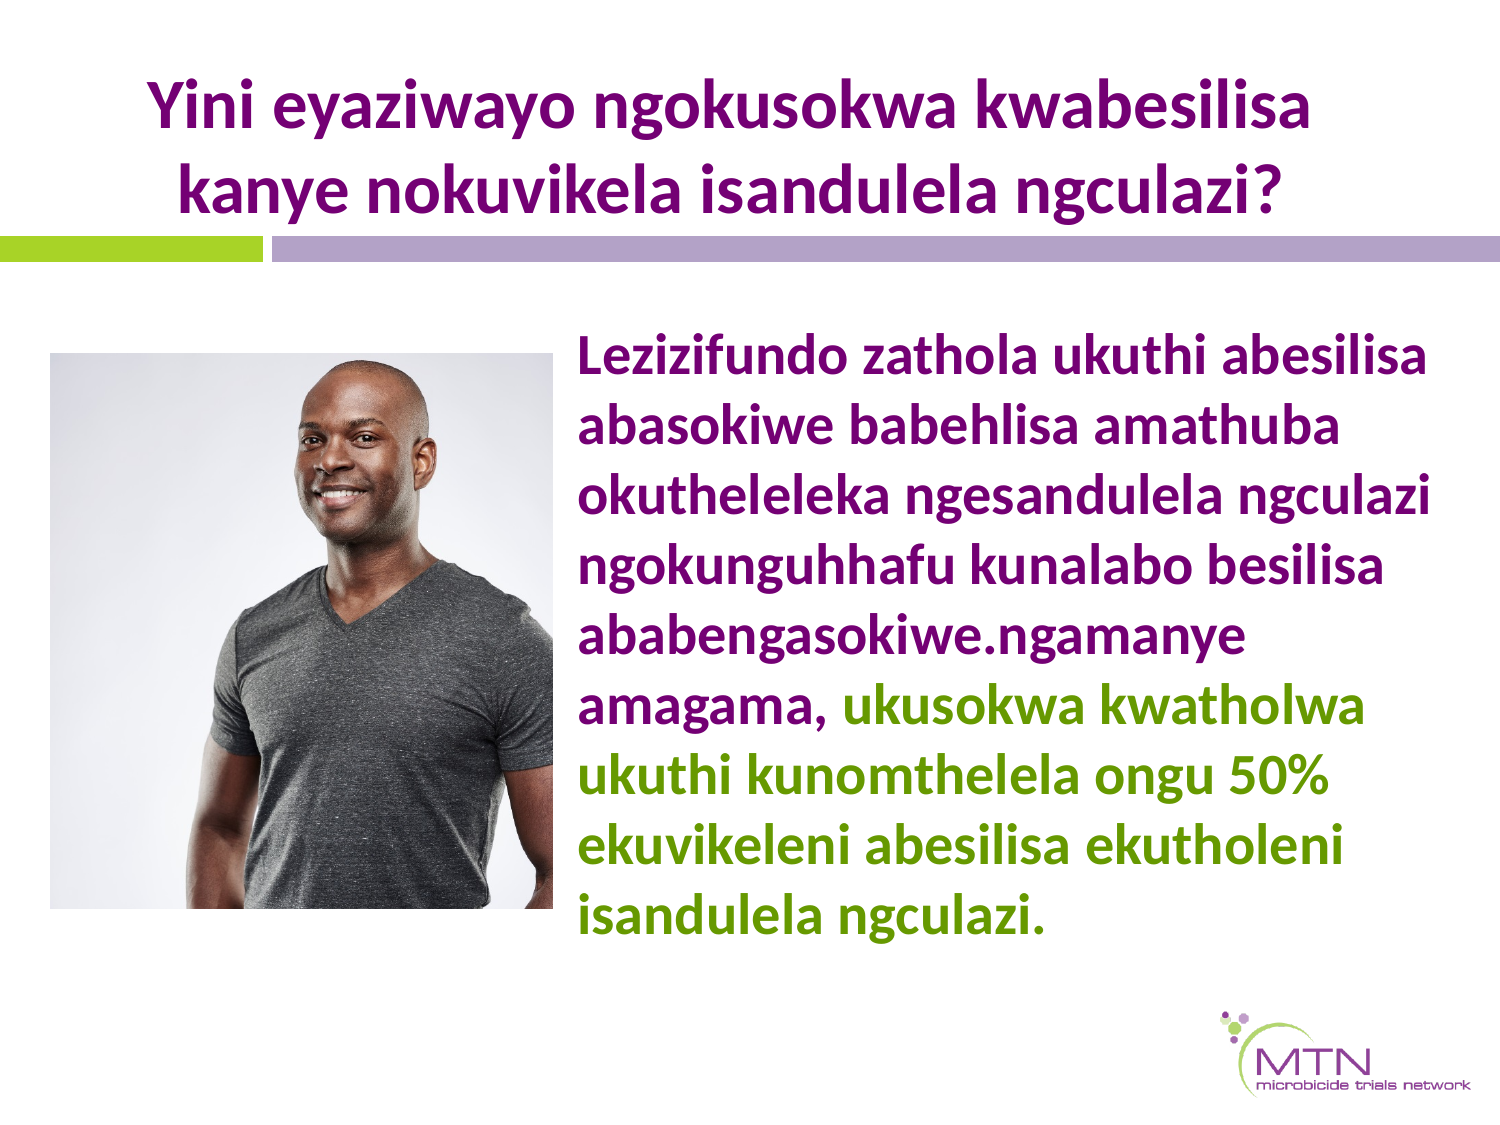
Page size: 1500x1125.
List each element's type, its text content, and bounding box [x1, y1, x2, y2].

picture [49, 353, 553, 909]
title Lezizifundo zathola ukuthi abesilisa abasokiwe babehlisa amathuba okutheleleka ngesandulela ngculazi ngokunguhhafu kunalabo besilisa ababengasokiwe.ngamanye amagama, ukusokwa kwatholwa ukuthi kunomthelela ongu 50% ekuvikeleni abesilisa ekutholeni isandulela ngculazi. [562, 299, 1500, 963]
picture [0, 236, 1500, 262]
text_box Yini eyaziwayo ngokusokwa kwabesilisa kanye nokuvikela isandulela ngculazi? [49, 49, 1413, 235]
picture [1220, 1011, 1472, 1099]
